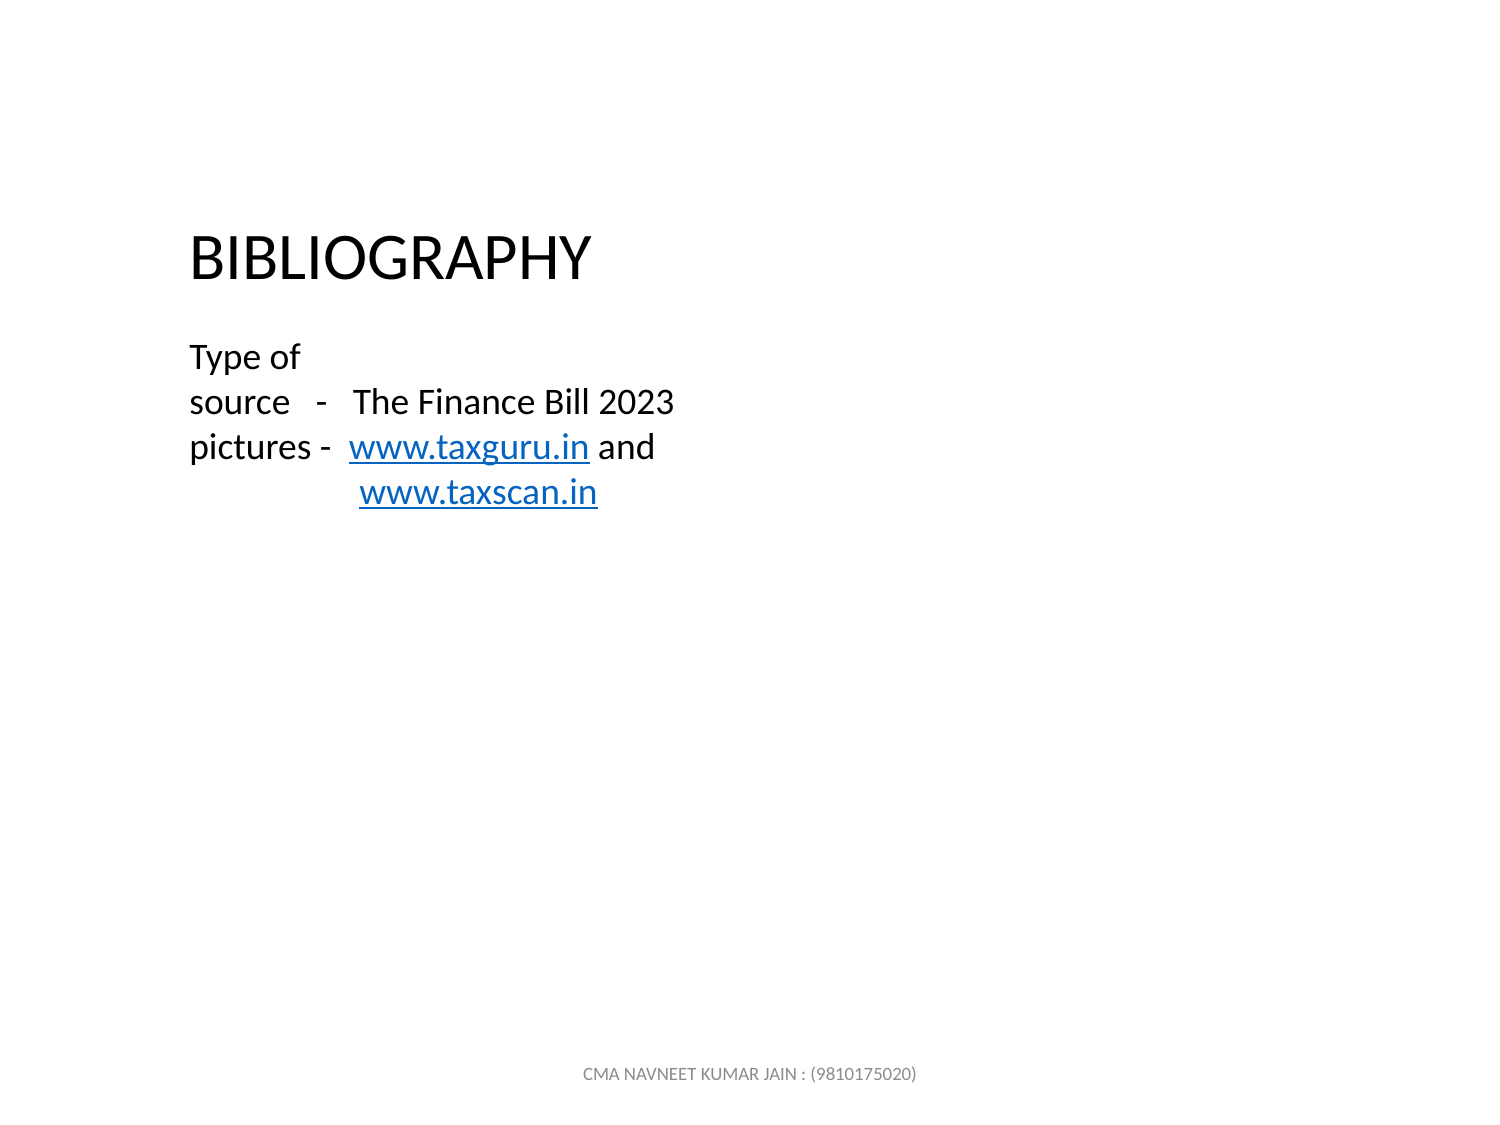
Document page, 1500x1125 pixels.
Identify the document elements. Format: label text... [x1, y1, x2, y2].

footer CMA NAVNEET KUMAR JAIN : (9810175020) [496, 1042, 1004, 1103]
text_box BIBLIOGRAPHY [174, 205, 652, 300]
text_box Type of source - The Finance Bill 2023 pictures - www.taxguru.in and www.taxscan.in [174, 324, 966, 565]
